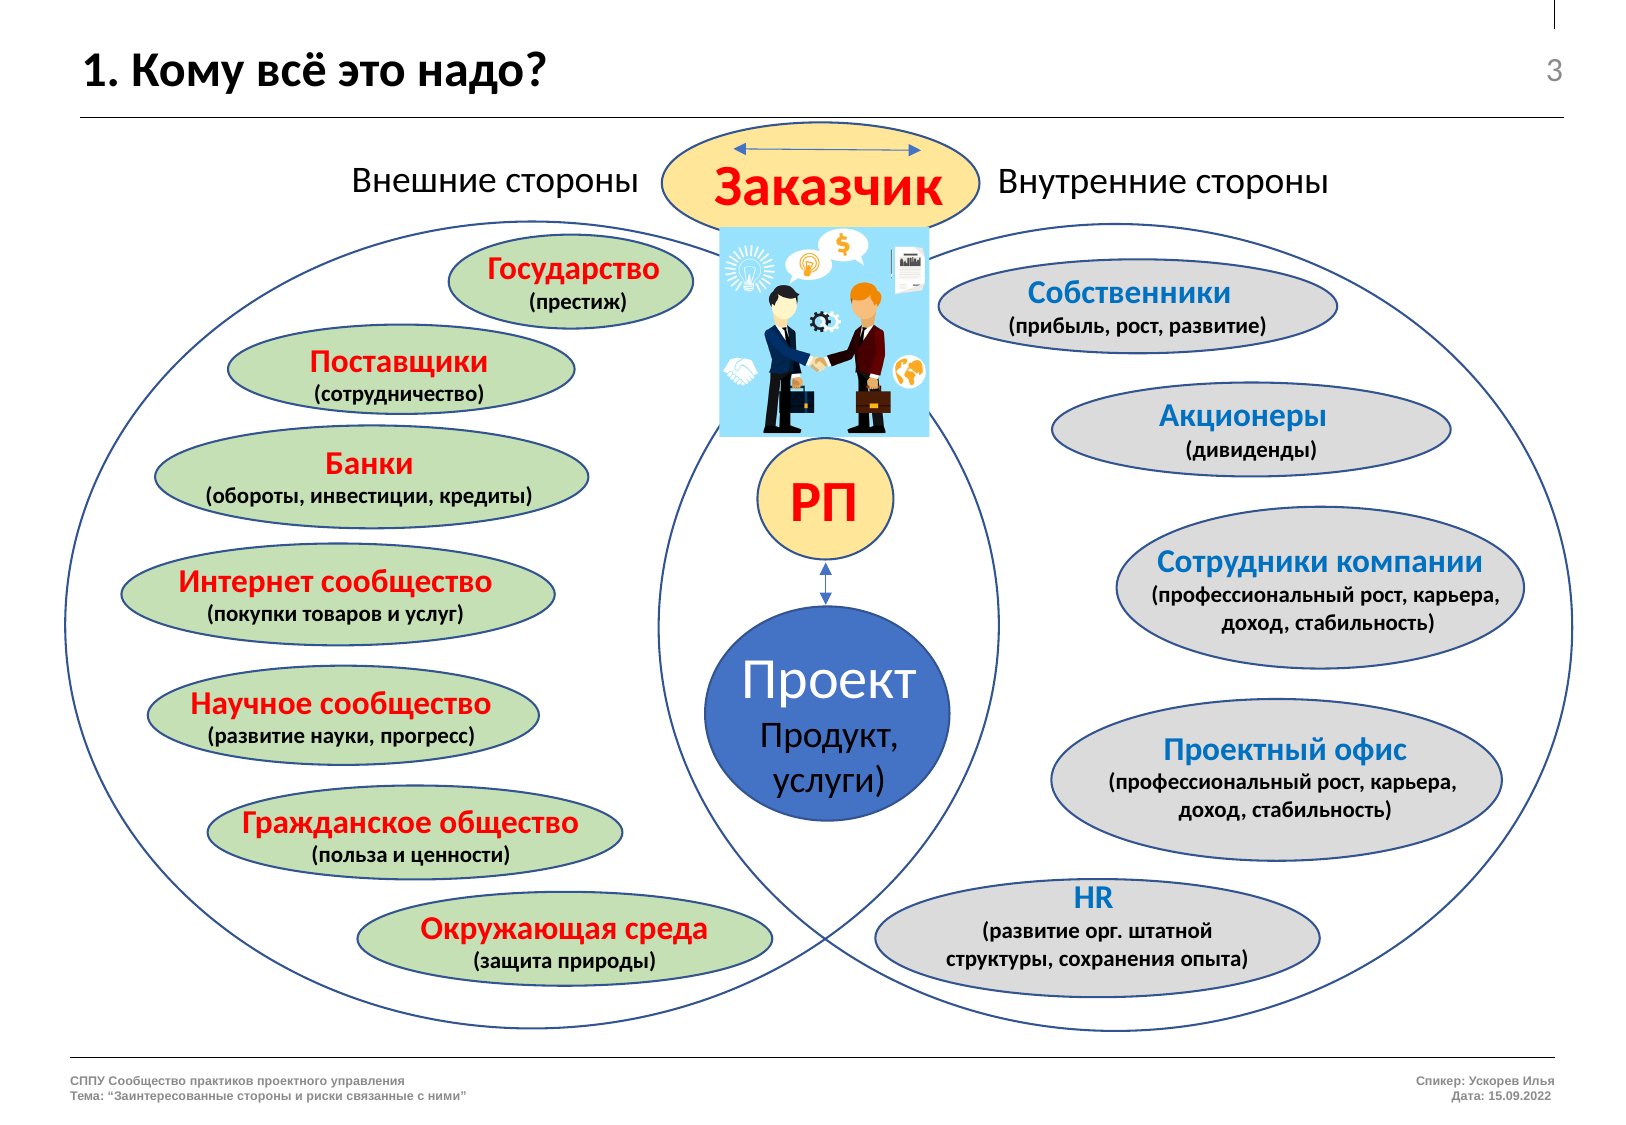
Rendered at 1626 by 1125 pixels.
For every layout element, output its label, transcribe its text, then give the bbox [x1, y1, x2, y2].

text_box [343, 891, 787, 986]
text_box [907, 222, 1574, 990]
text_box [143, 665, 539, 765]
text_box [1051, 381, 1451, 477]
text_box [150, 425, 589, 545]
text_box [826, 902, 875, 972]
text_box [1116, 506, 1533, 728]
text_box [938, 258, 1338, 354]
text_box Внешние стороны [298, 147, 661, 207]
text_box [189, 785, 633, 880]
text_box [960, 1008, 1271, 1032]
text_box Внутренние стороны [983, 148, 1379, 209]
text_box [448, 234, 701, 329]
text_box [64, 220, 1000, 1030]
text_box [705, 606, 950, 821]
slide_number 3 [1522, 37, 1587, 98]
text_box 1. Кому всё это надо? [66, 29, 807, 105]
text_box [875, 868, 1320, 1008]
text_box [224, 324, 575, 414]
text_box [719, 227, 930, 437]
footer СППУ Сообщество практиков проектного управления Тема: “Заинтересованные стороны и риски связанные с ними” [55, 1058, 492, 1118]
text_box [1051, 698, 1511, 861]
text_box Спикер: Ускорев Илья Дата: 15.09.2022 [1133, 1058, 1570, 1118]
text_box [757, 438, 894, 560]
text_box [117, 543, 555, 646]
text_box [661, 122, 980, 244]
